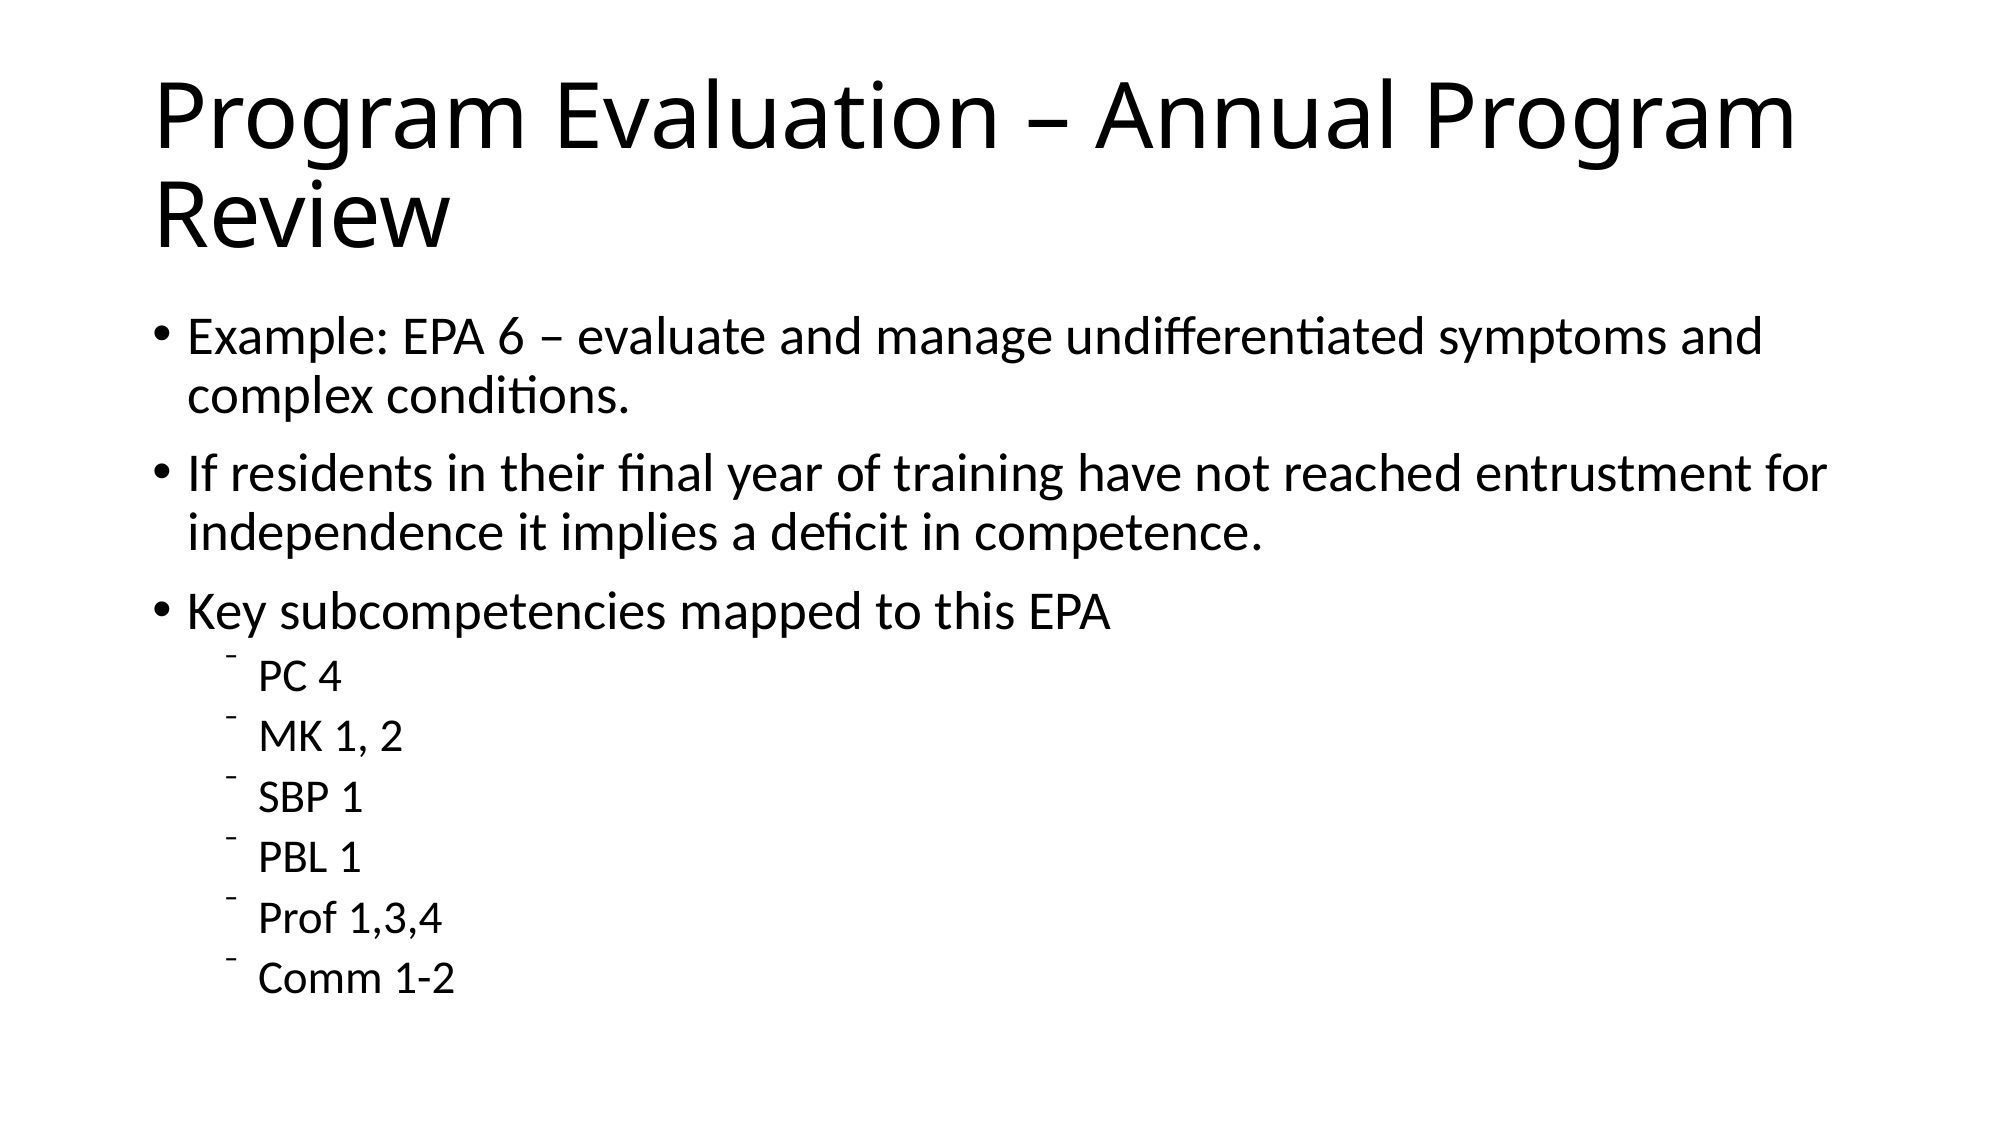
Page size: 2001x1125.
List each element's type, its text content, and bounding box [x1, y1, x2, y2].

title Program Evaluation – Annual Program Review [137, 59, 1863, 278]
list Example: EPA 6 – evaluate and manage undifferentiated symptoms and complex conditions. If residents in their final year of training have not reached entrustment for independence it implies a deficit in competence. Key subcompetencies mapped to this EPA PC 4 MK 1, 2 SBP 1 PBL 1 Prof 1,3,4 Comm 1-2 [137, 299, 1863, 1014]
